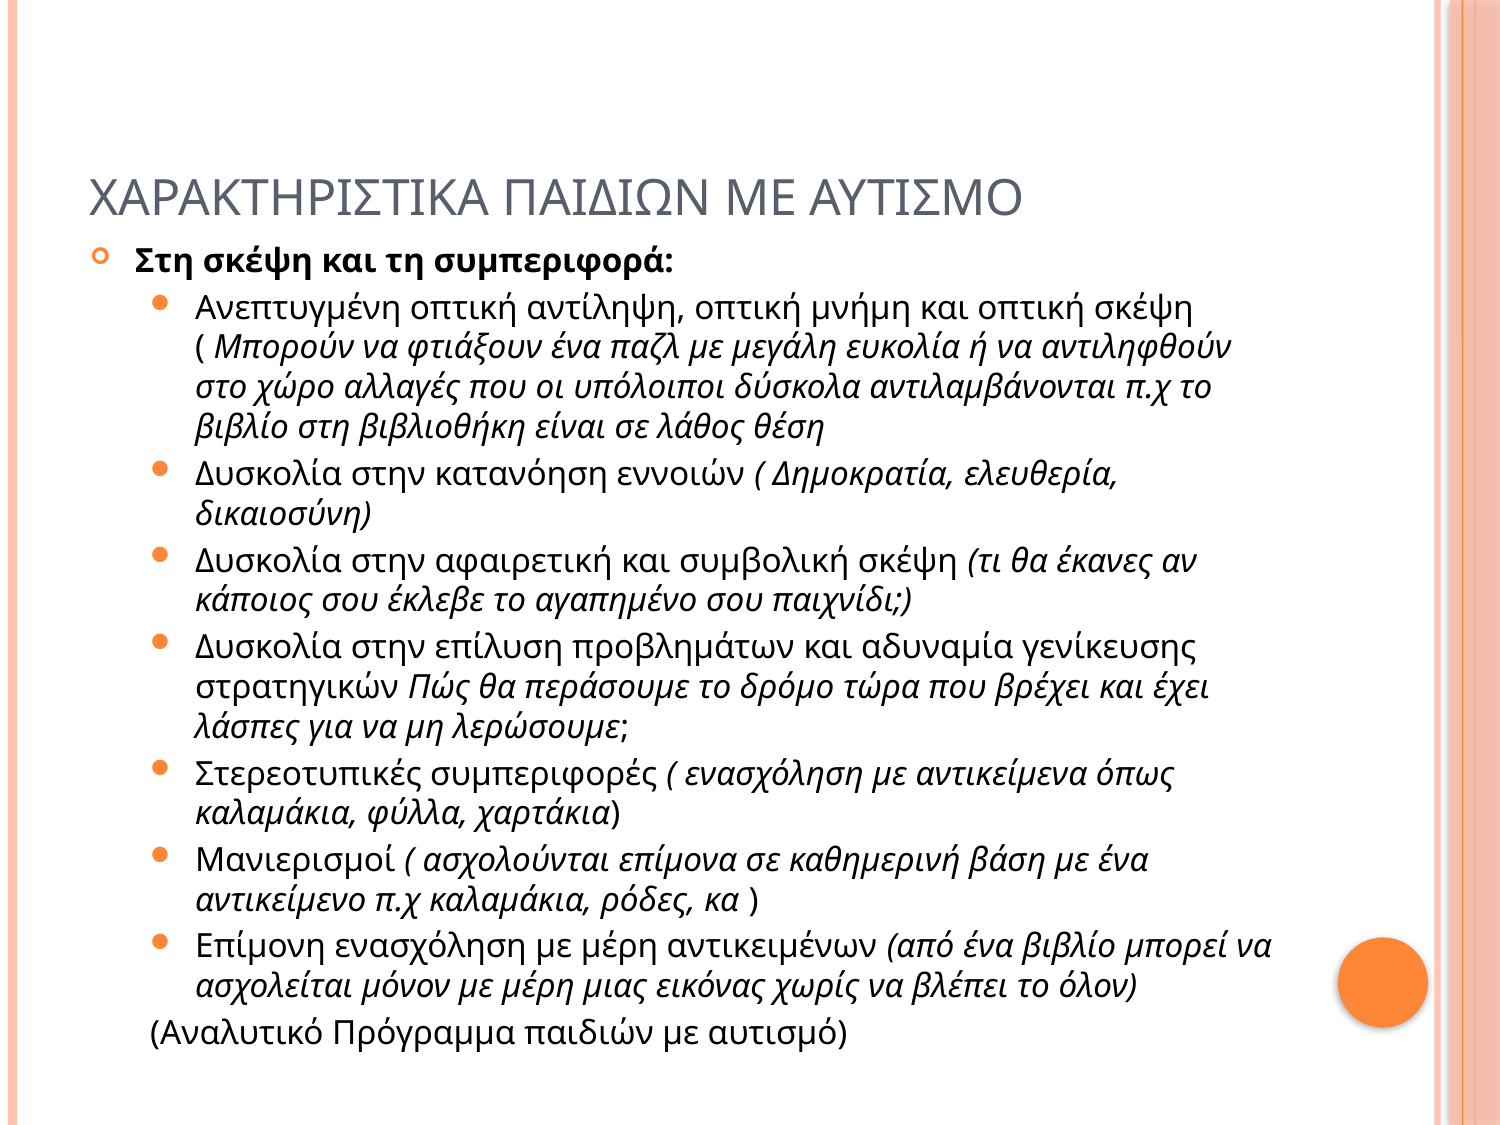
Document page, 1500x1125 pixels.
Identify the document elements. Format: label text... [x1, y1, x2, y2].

list Στη σκέψη και τη συμπεριφορά: Ανεπτυγμένη οπτική αντίληψη, οπτική μνήμη και οπτική σκέψη ( Μπορούν να φτιάξουν ένα παζλ με μεγάλη ευκολία ή να αντιληφθούν στο χώρο αλλαγές που οι υπόλοιποι δύσκολα αντιλαμβάνονται π.χ το βιβλίο στη βιβλιοθήκη είναι σε λάθος θέση Δυσκολία στην κατανόηση εννοιών ( Δημοκρατία, ελευθερία, δικαιοσύνη) Δυσκολία στην αφαιρετική και συμβολική σκέψη (τι θα έκανες αν κάποιος σου έκλεβε το αγαπημένο σου παιχνίδι;) Δυσκολία στην επίλυση προβλημάτων και αδυναμία γενίκευσης στρατηγικών Πώς θα περάσουμε το δρόμο τώρα που βρέχει και έχει λάσπες για να μη λερώσουμε; Στερεοτυπικές συμπεριφορές ( ενασχόληση με αντικείμενα όπως καλαμάκια, φύλλα, χαρτάκια) Μανιερισμοί ( ασχολούνται επίμονα σε καθημερινή βάση με ένα αντικείμενο π.χ καλαμάκια, ρόδες, κα ) Επίμονη ενασχόληση με μέρη αντικειμένων (από ένα βιβλίο μπορεί να ασχολείται μόνον με μέρη μιας εικόνας χωρίς να βλέπει το όλον) (Αναλυτικό Πρόγραμμα παιδιών με αυτισμό) [74, 231, 1301, 1063]
title Χαρακτηριστικα παιδιων με αυτισμο [75, 45, 1300, 231]
